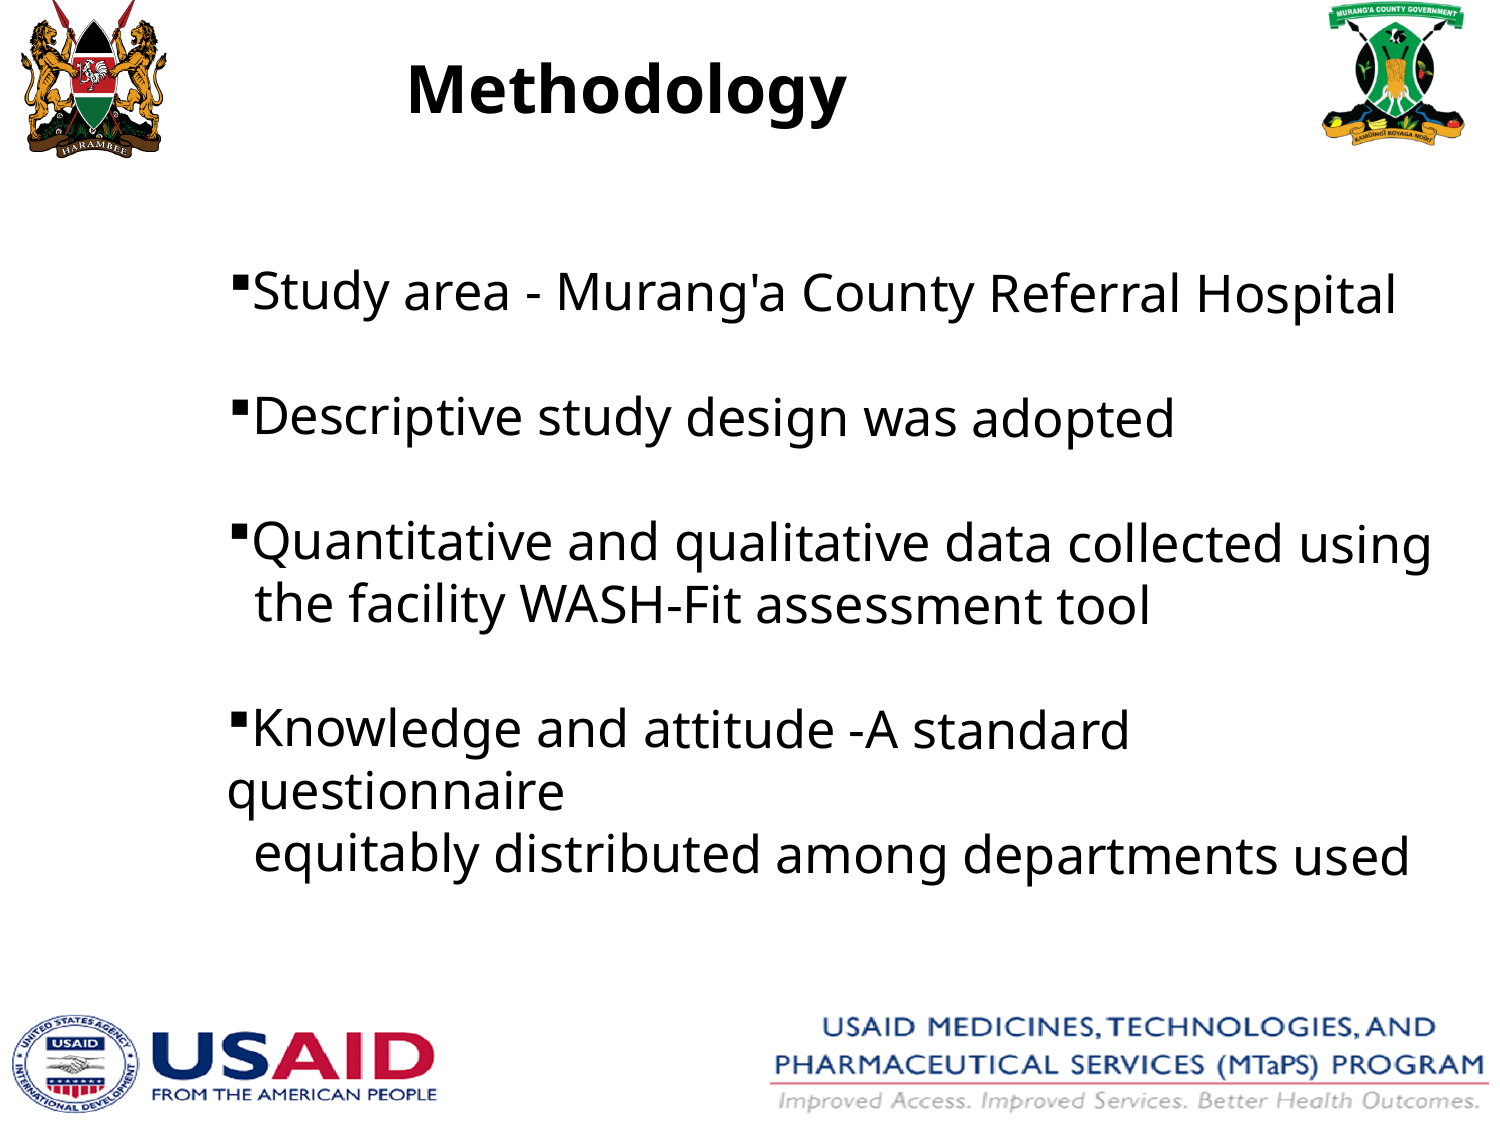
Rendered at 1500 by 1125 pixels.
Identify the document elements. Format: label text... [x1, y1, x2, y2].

list Study area - Murang'a County Referral Hospital Descriptive study design was adopted Quantitative and qualitative data collected using the facility WASH-Fit assessment tool Knowledge and attitude -A standard questionnaire equitably distributed among departments used [211, 250, 1470, 985]
picture [11, 0, 176, 167]
title Methodology [58, 0, 1353, 173]
picture [0, 1009, 1489, 1118]
picture [1315, 0, 1470, 162]
